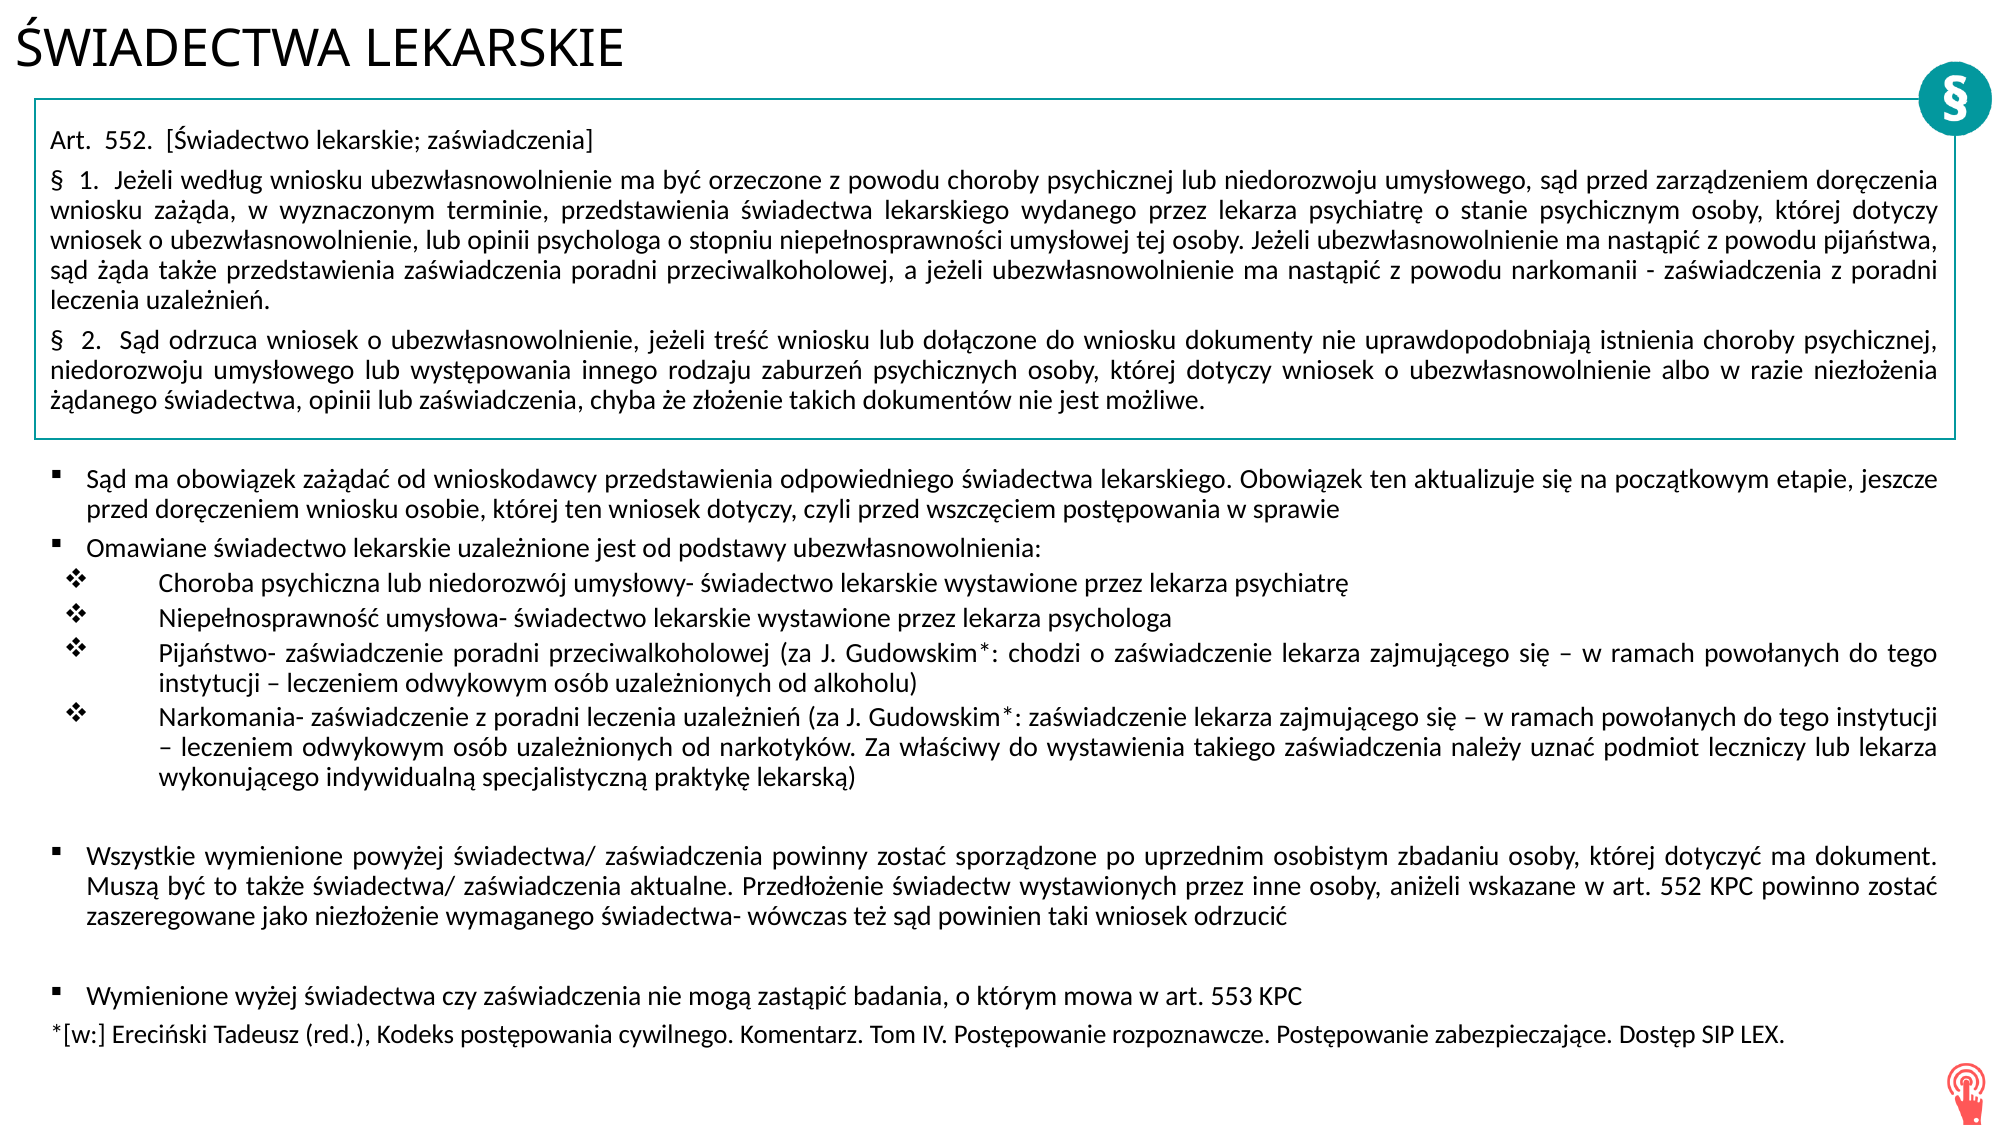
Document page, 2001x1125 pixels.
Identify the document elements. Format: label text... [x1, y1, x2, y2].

picture [1888, 31, 2000, 166]
picture [1934, 1059, 2000, 1125]
title ŚWIADECTWA LEKARSKIE [0, 0, 1725, 99]
text_box [34, 98, 1956, 440]
list Art. 552. [Świadectwo lekarskie; zaświadczenia] § 1. Jeżeli według wniosku ubezwłasnowolnienie ma być orzeczone z powodu choroby psychicznej lub niedorozwoju umysłowego, sąd przed zarządzeniem doręczenia wniosku zażąda, w wyznaczonym terminie, przedstawienia świadectwa lekarskiego wydanego przez lekarza psychiatrę o stanie psychicznym osoby, której dotyczy wniosek o ubezwłasnowolnienie, lub opinii psychologa o stopniu niepełnosprawności umysłowej tej osoby. Jeżeli ubezwłasnowolnienie ma nastąpić z powodu pijaństwa, sąd żąda także przedstawienia zaświadczenia poradni przeciwalkoholowej, a jeżeli ubezwłasnowolnienie ma nastąpić z powodu narkomanii - zaświadczenia z poradni leczenia uzależnień. § 2. Sąd odrzuca wniosek o ubezwłasnowolnienie, jeżeli treść wniosku lub dołączone do wniosku dokumenty nie uprawdopodobniają istnienia choroby psychicznej, niedorozwoju umysłowego lub występowania innego rodzaju zaburzeń psychicznych osoby, której dotyczy wniosek o ubezwłasnowolnienie albo w razie niezłożenia żądanego świadectwa, opinii lub zaświadczenia, chyba że złożenie takich dokumentów nie jest możliwe. Sąd ma obowiązek zażądać od wnioskodawcy przedstawienia odpowiedniego świadectwa lekarskiego. Obowiązek ten aktualizuje się na początkowym etapie, jeszcze przed doręczeniem wniosku osobie, której ten wniosek dotyczy, czyli przed wszczęciem postępowania w sprawie Omawiane świadectwo lekarskie uzależnione jest od podstawy ubezwłasnowolnienia: Choroba psychiczna lub niedorozwój umysłowy- świadectwo lekarskie wystawione przez lekarza psychiatrę Niepełnosprawność umysłowa- świadectwo lekarskie wystawione przez lekarza psychologa Pijaństwo- zaświadczenie poradni przeciwalkoholowej (za J. Gudowskim*: chodzi o zaświadczenie lekarza zajmującego się – w ramach powołanych do tego instytucji – leczeniem odwykowym osób uzależnionych od alkoholu) Narkomania- zaświadczenie z poradni leczenia uzależnień (za J. Gudowskim*: zaświadczenie lekarza zajmującego się – w ramach powołanych do tego instytucji – leczeniem odwykowym osób uzależnionych od narkotyków. Za właściwy do wystawienia takiego zaświadczenia należy uznać podmiot leczniczy lub lekarza wykonującego indywidualną specjalistyczną praktykę lekarską) Wszystkie wymienione powyżej świadectwa/ zaświadczenia powinny zostać sporządzone po uprzednim osobistym zbadaniu osoby, której dotyczyć ma dokument. Muszą być to także świadectwa/ zaświadczenia aktualne. Przedłożenie świadectw wystawionych przez inne osoby, aniżeli wskazane w art. 552 KPC powinno zostać zaszeregowane jako niezłożenie wymaganego świadectwa- wówczas też sąd powinien taki wniosek odrzucić Wymienione wyżej świadectwa czy zaświadczenia nie mogą zastąpić badania, o którym mowa w art. 553 KPC *[w:] Ereciński Tadeusz (red.), Kodeks postępowania cywilnego. Komentarz. Tom IV. Postępowanie rozpoznawcze. Postępowanie zabezpieczające. Dostęp SIP LEX. [34, 440, 1956, 1075]
